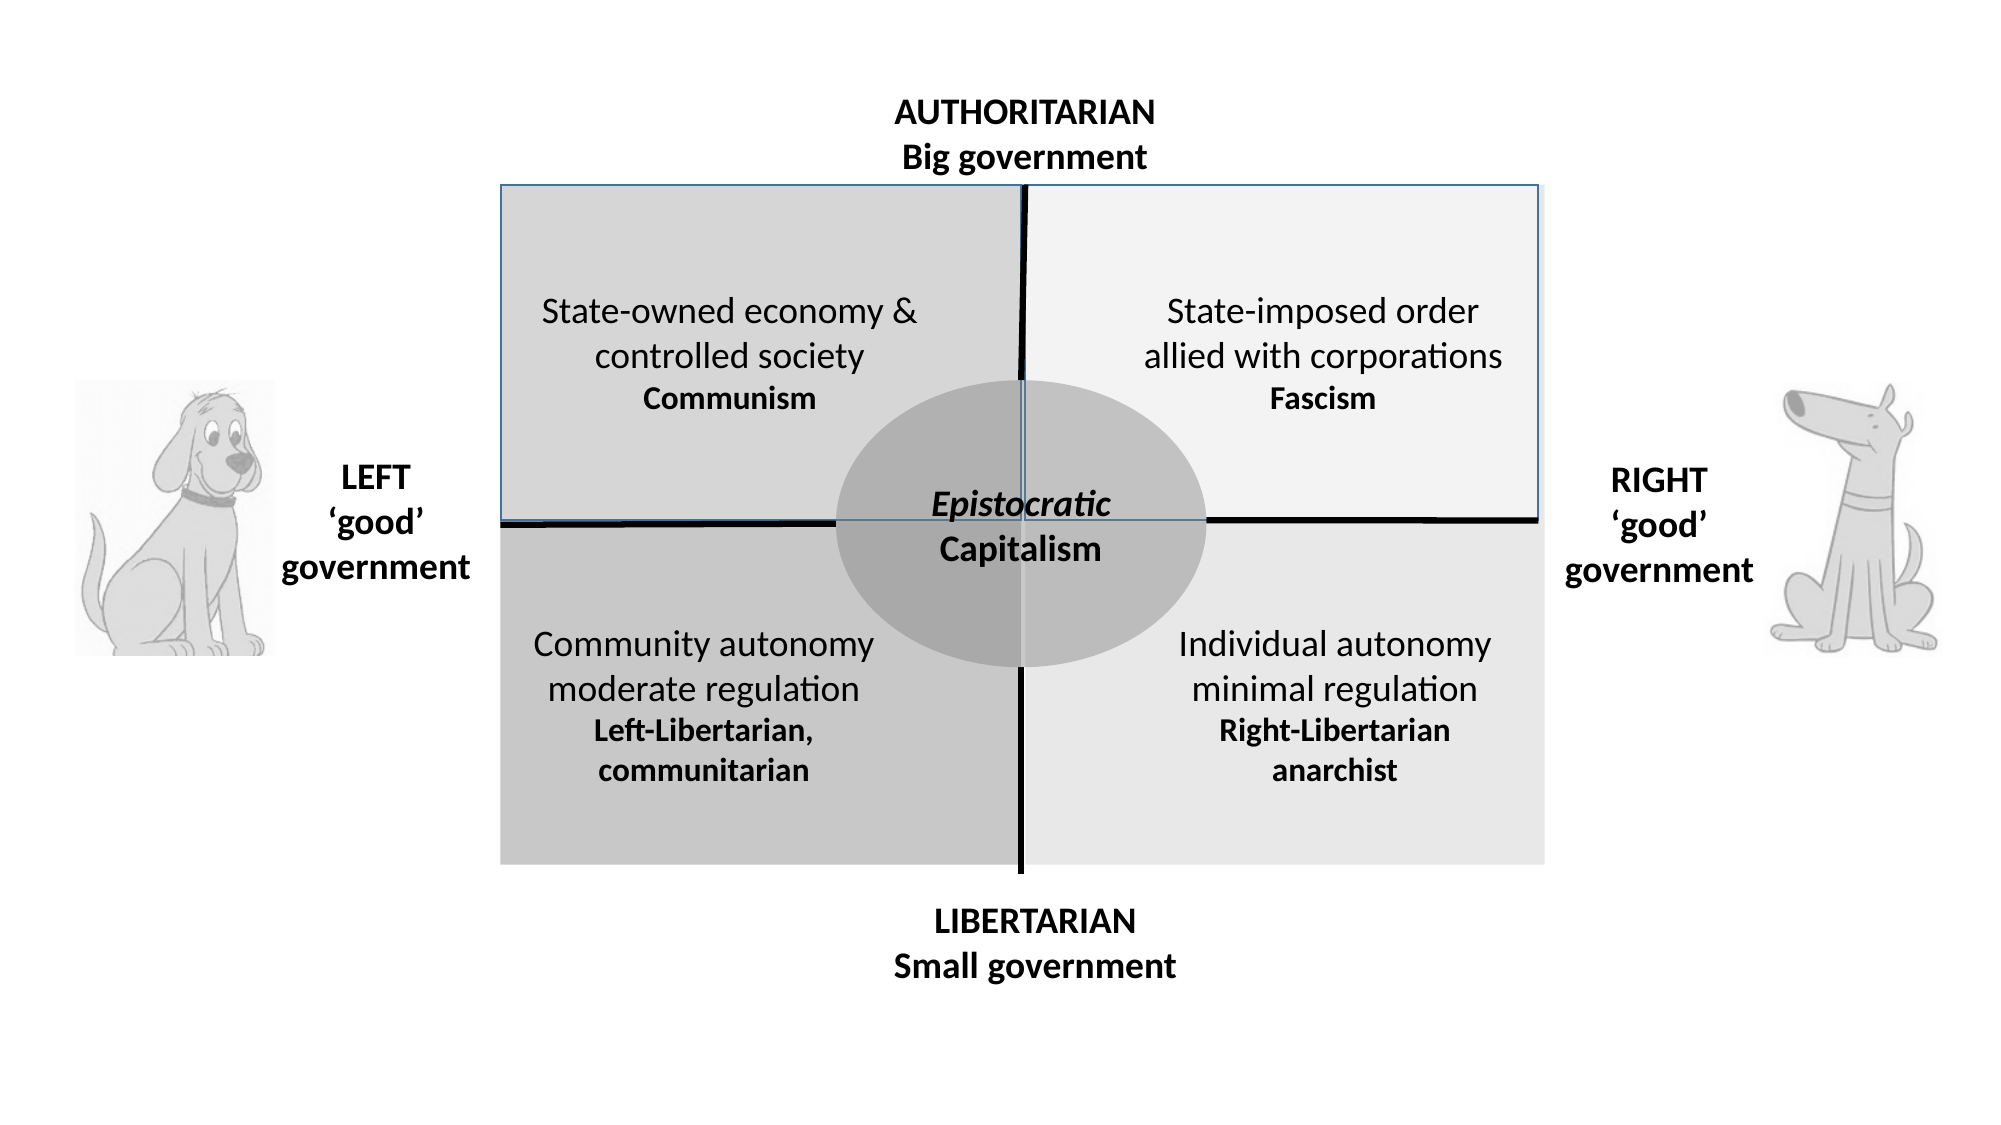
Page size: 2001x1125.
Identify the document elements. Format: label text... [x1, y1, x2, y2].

text_box [1024, 184, 1546, 866]
text_box LIBERTARIAN Small government [879, 888, 1193, 994]
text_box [1021, 185, 1026, 381]
text_box State-owned economy & controlled society Communism [527, 278, 933, 424]
text_box LEFT ‘good’ government [274, 444, 505, 595]
text_box RIGHT ‘good’ government [1544, 447, 1764, 598]
picture [1764, 382, 1943, 658]
picture [75, 380, 274, 656]
text_box State-imposed order allied with corporations Fascism [1120, 278, 1527, 424]
text_box [1026, 184, 1539, 517]
text_box Community autonomy moderate regulation Left-Libertarian, communitarian [501, 611, 907, 796]
text_box AUTHORITARIAN Big government [879, 79, 1171, 185]
text_box [499, 527, 1018, 866]
text_box [500, 184, 1021, 521]
text_box Individual autonomy minimal regulation Right-Libertarian anarchist [1155, 611, 1516, 796]
text_box Epistocratic Capitalism [834, 379, 1208, 669]
